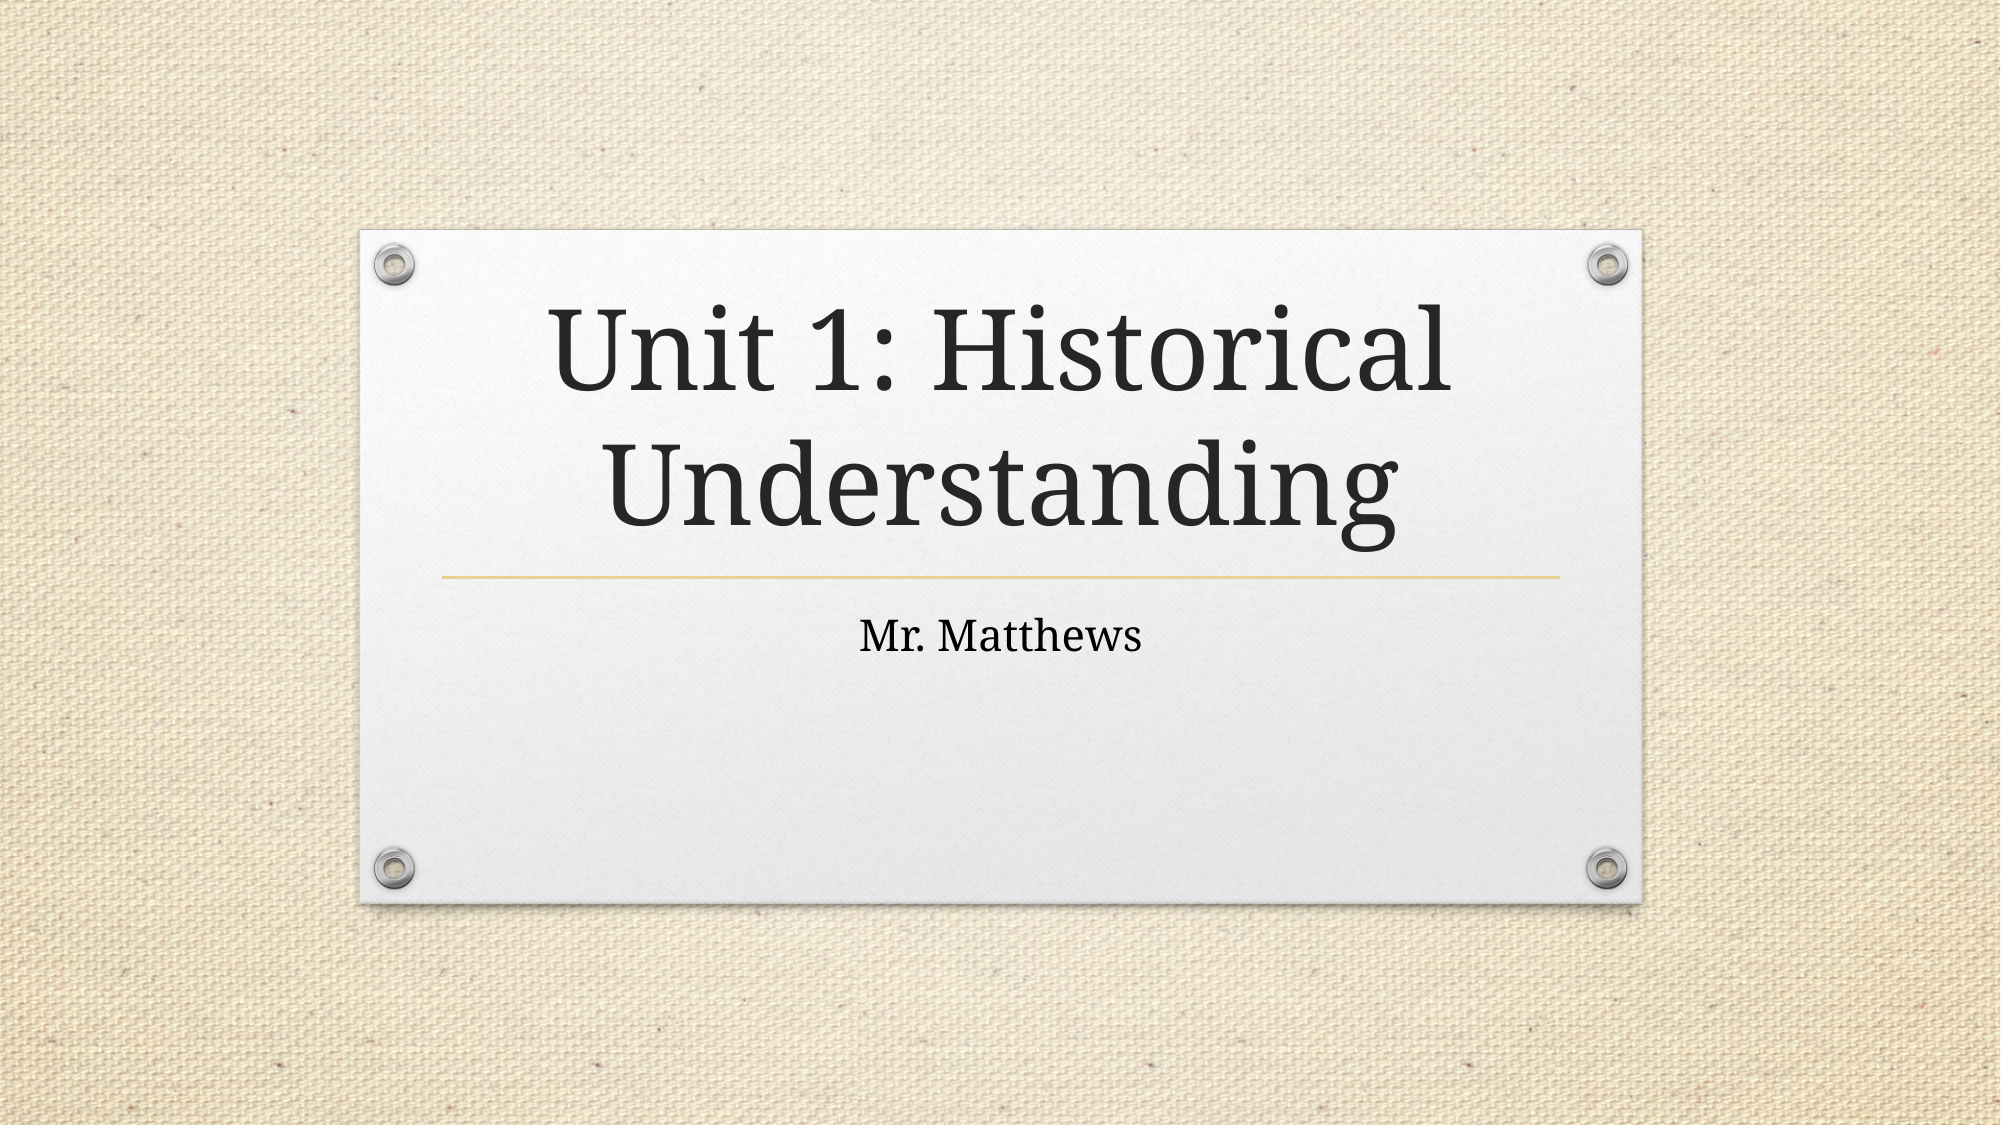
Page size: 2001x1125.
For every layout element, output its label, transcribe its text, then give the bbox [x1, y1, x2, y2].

picture [0, 0, 2001, 1125]
subtitle Mr. Matthews [441, 600, 1560, 817]
title Unit 1: Historical Understanding [441, 306, 1560, 556]
